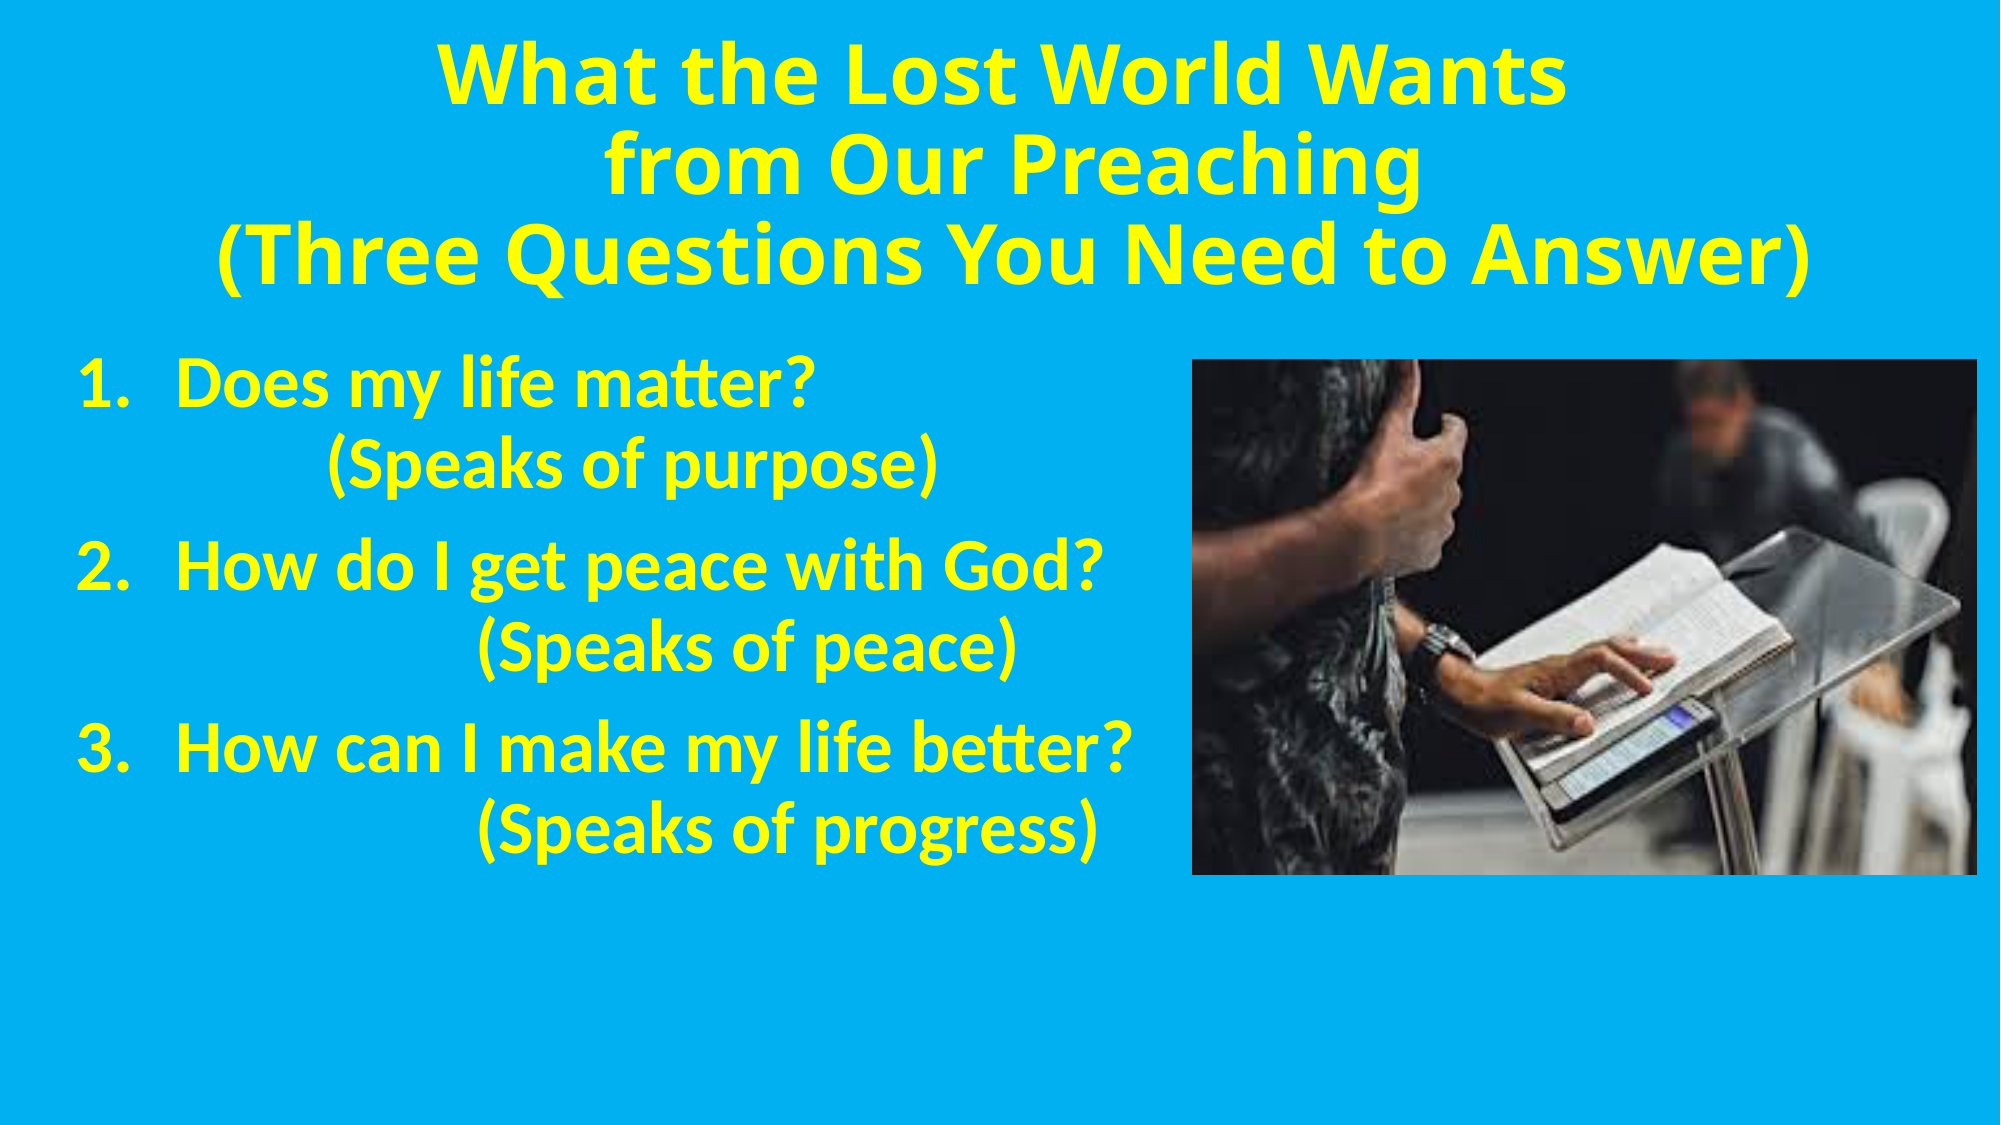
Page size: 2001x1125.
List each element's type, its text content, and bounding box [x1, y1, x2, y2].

picture [1193, 360, 1976, 874]
list Does my life matter? (Speaks of purpose) How do I get peace with God? (Speaks of peace) How can I make my life better? (Speaks of progress) [60, 335, 1336, 1081]
title What the Lost World Wants from Our Preaching (Three Questions You Need to Answer) [86, 0, 1943, 336]
